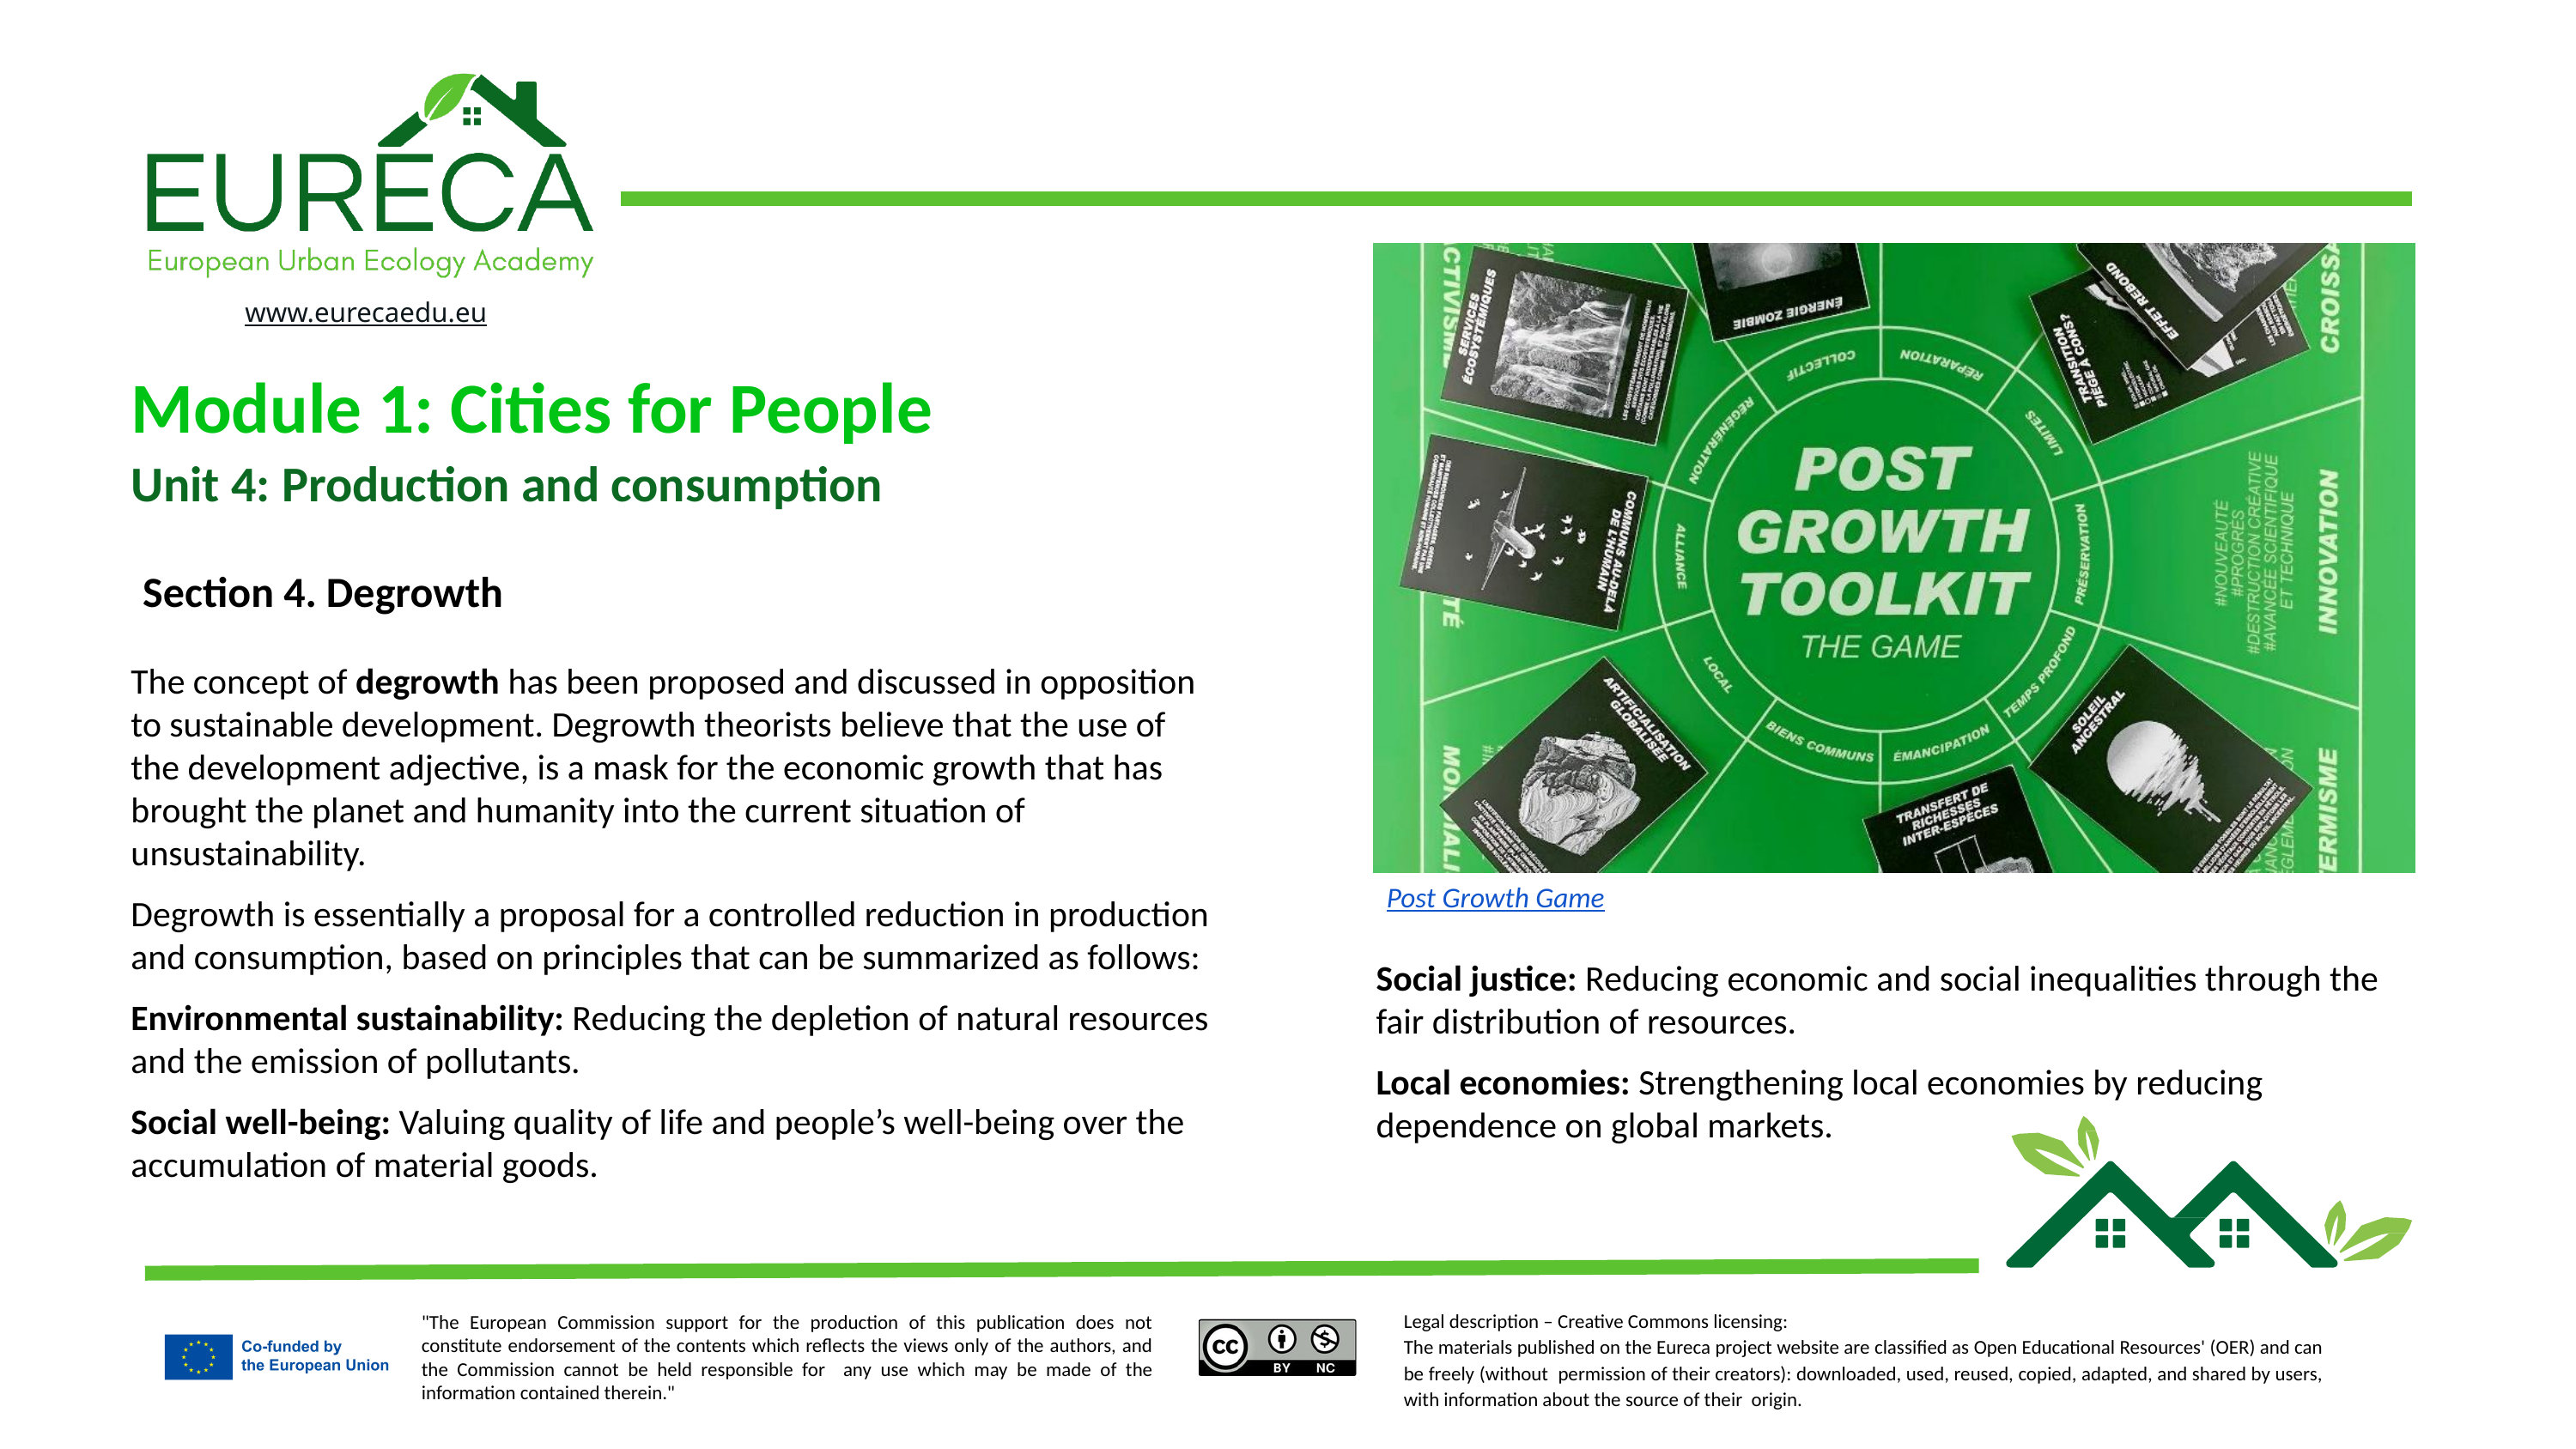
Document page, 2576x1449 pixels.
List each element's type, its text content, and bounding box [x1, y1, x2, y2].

picture [1373, 243, 2416, 873]
text_box Unit 4: Production and consumption [118, 445, 1120, 518]
picture [1199, 1319, 1357, 1376]
picture [161, 1331, 395, 1383]
text_box Post Growth Game [1373, 878, 1889, 920]
picture [145, 37, 636, 337]
text_box Section 4. Degrowth [130, 558, 1106, 623]
text_box The concept of degrowth has been proposed and discussed in opposition to sustainable development. Degrowth theorists believe that the use of the development adjective, is a mask for the economic growth that has brought the planet and humanity into the current situation of unsustainability. Degrowth is essentially a proposal for a controlled reduction in production and consumption, based on principles that can be summarized as follows: Environmental sustainability: Reducing the depletion of natural resources and the emission of pollutants. Social well-being: Valuing quality of life and people’s well-being over the accumulation of material goods. [118, 652, 1224, 1191]
text_box Social justice: Reducing economic and social inequalities through the fair distribution of resources. Local economies: Strengthening local economies by reducing dependence on global markets. [1363, 949, 2405, 1152]
text_box Module 1: Cities for People [118, 355, 956, 454]
